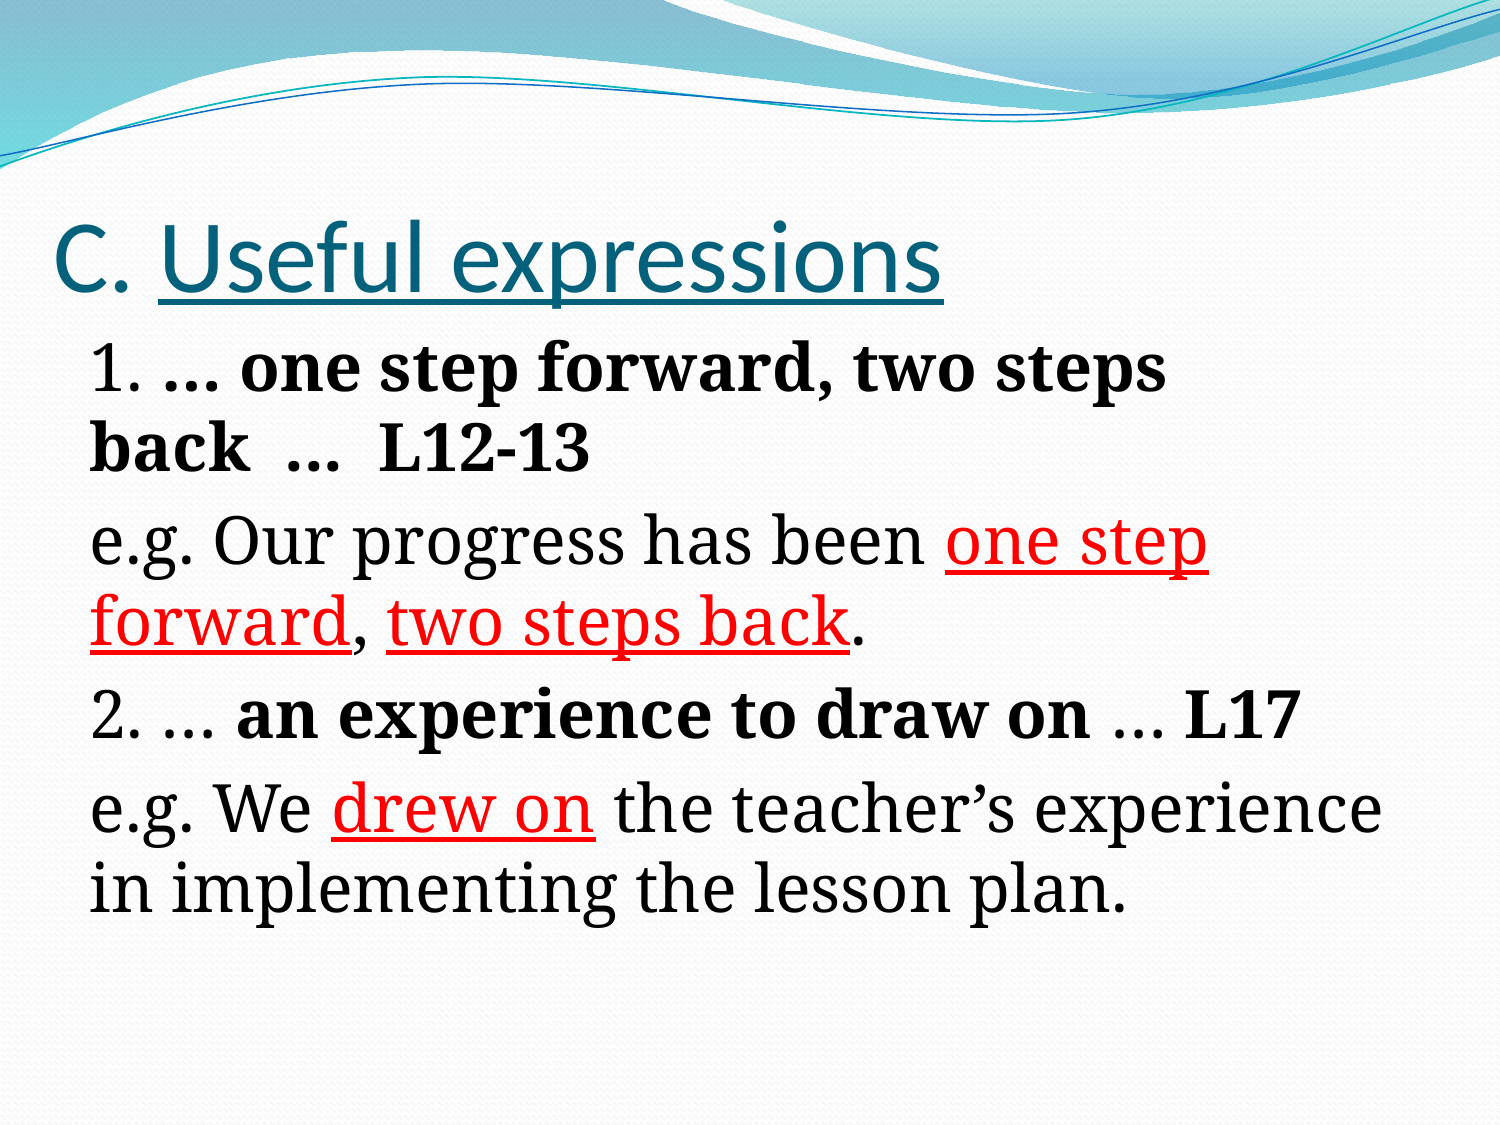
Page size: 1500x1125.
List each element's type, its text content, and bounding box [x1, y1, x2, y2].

title C. Useful expressions [53, 125, 1404, 313]
list 1. … one step forward, two steps back ... L12-13 e.g. Our progress has been one step forward, two steps back. 2. … an experience to draw on … L17 e.g. We drew on the teacher’s experience in implementing the lesson plan. [75, 317, 1425, 1038]
